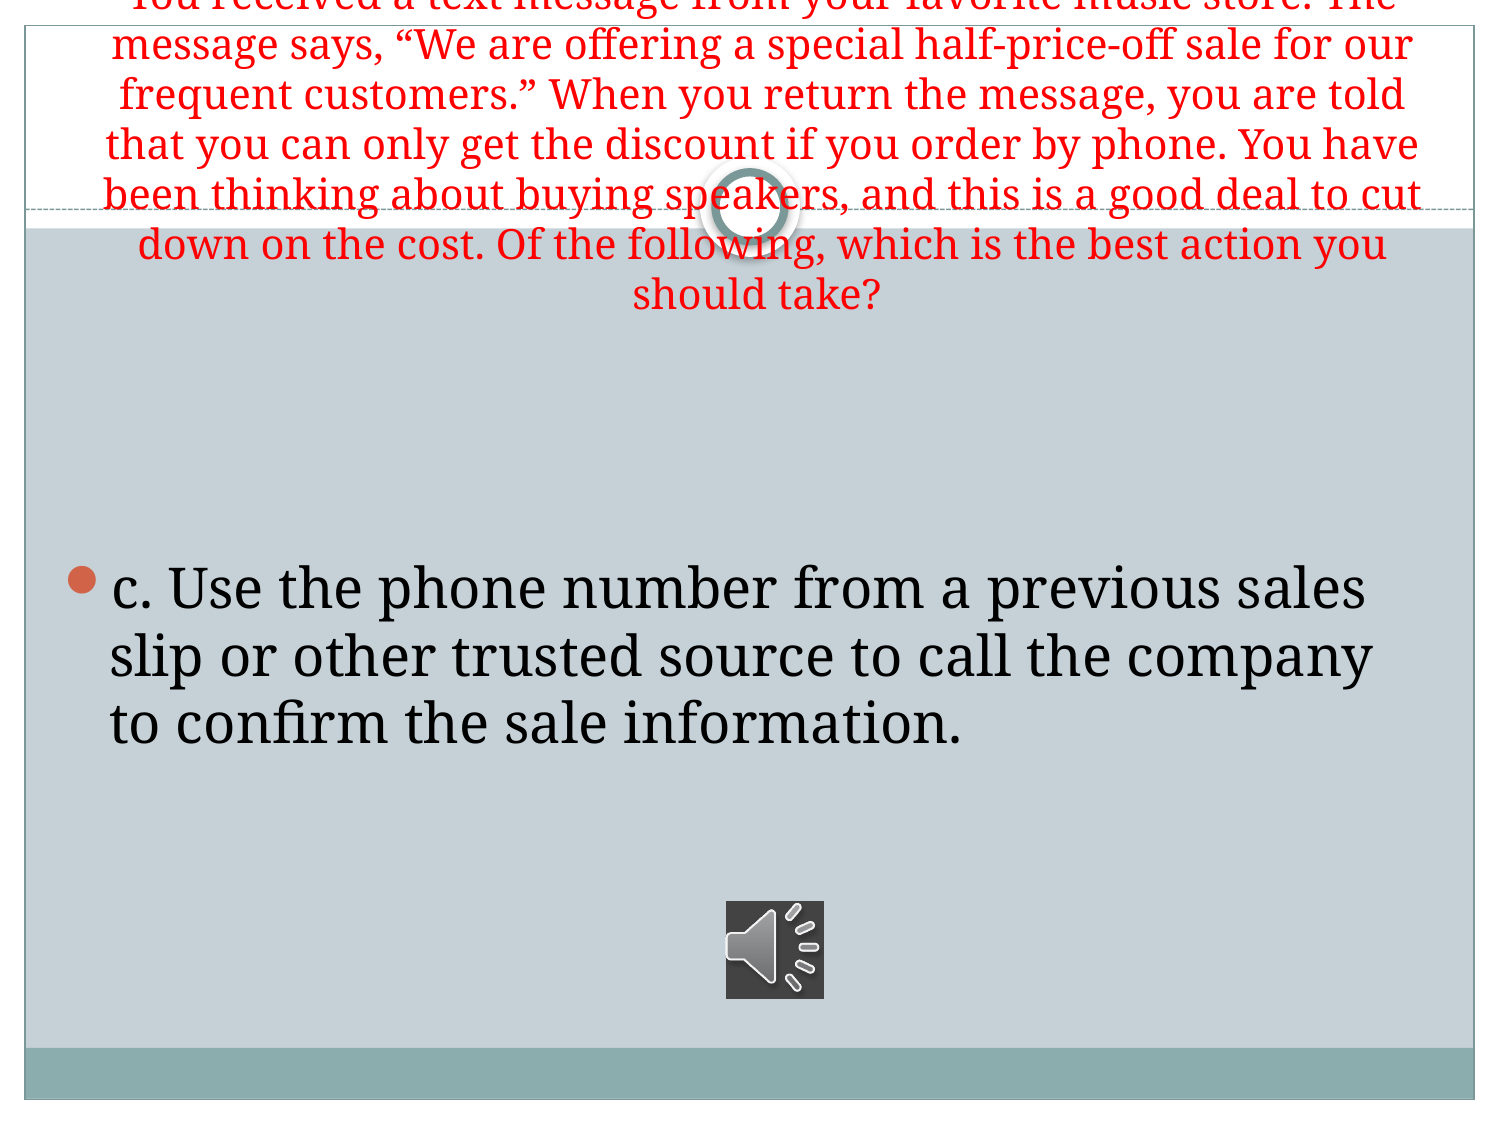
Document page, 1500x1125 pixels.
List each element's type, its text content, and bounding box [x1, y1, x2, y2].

list c. Use the phone number from a previous sales slip or other trusted source to call the company to confirm the sale information. [49, 387, 1445, 1001]
picture [724, 899, 826, 1001]
title You received a text message from your favorite music store. The message says, “We are offering a special half-price-off sale for our frequent customers.” When you return the message, you are told that you can only get the discount if you order by phone. You have been thinking about buying speakers, and this is a good deal to cut down on the cost. Of the following, which is the best action you should take? [62, 149, 1463, 325]
